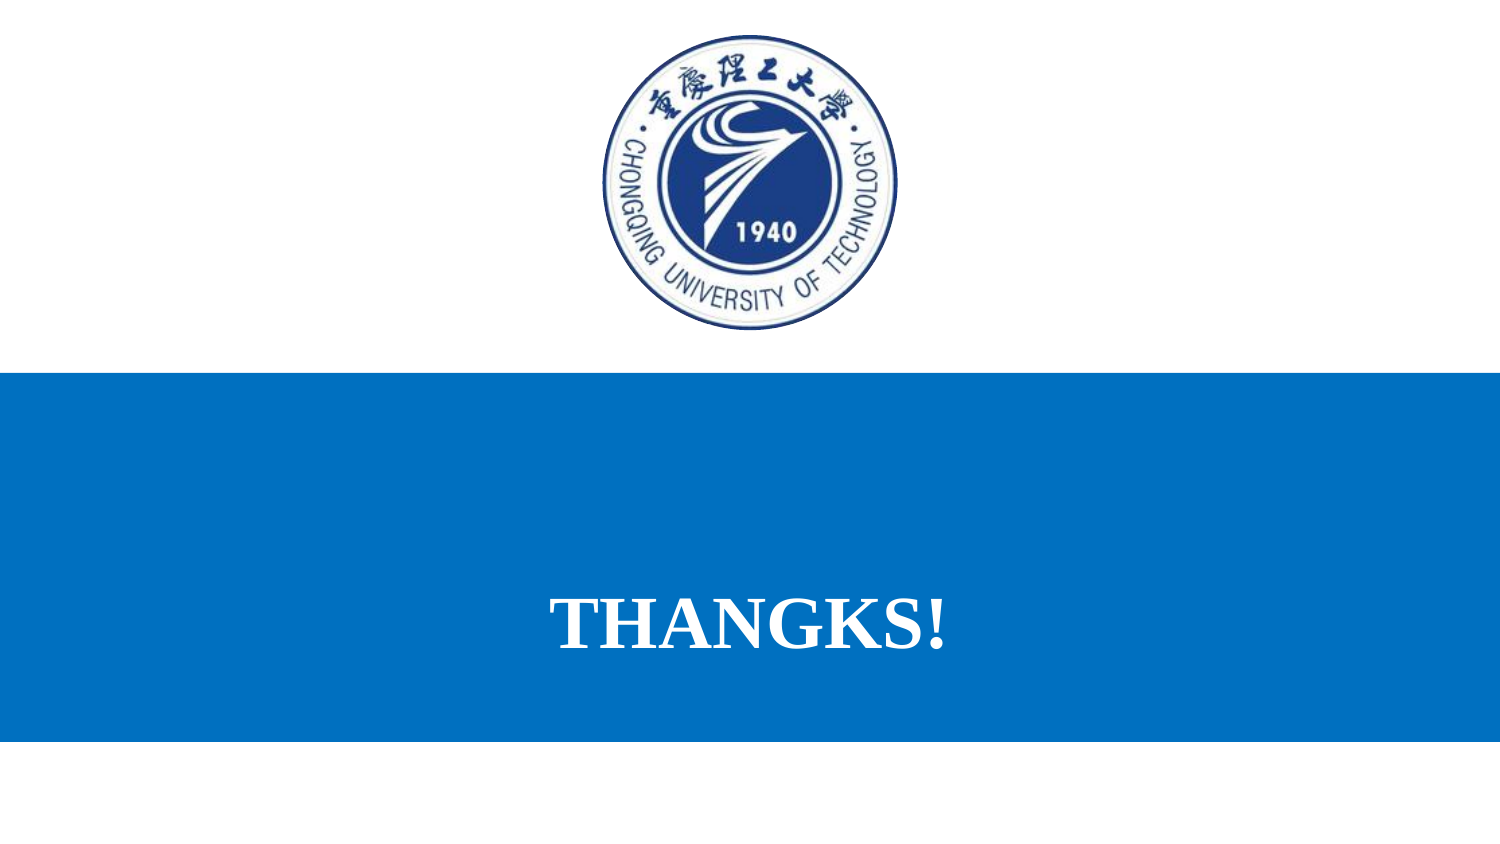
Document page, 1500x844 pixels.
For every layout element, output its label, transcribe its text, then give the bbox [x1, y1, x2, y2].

text_box [0, 372, 1500, 743]
picture [602, 35, 898, 331]
text_box THANGKS! [531, 475, 969, 671]
